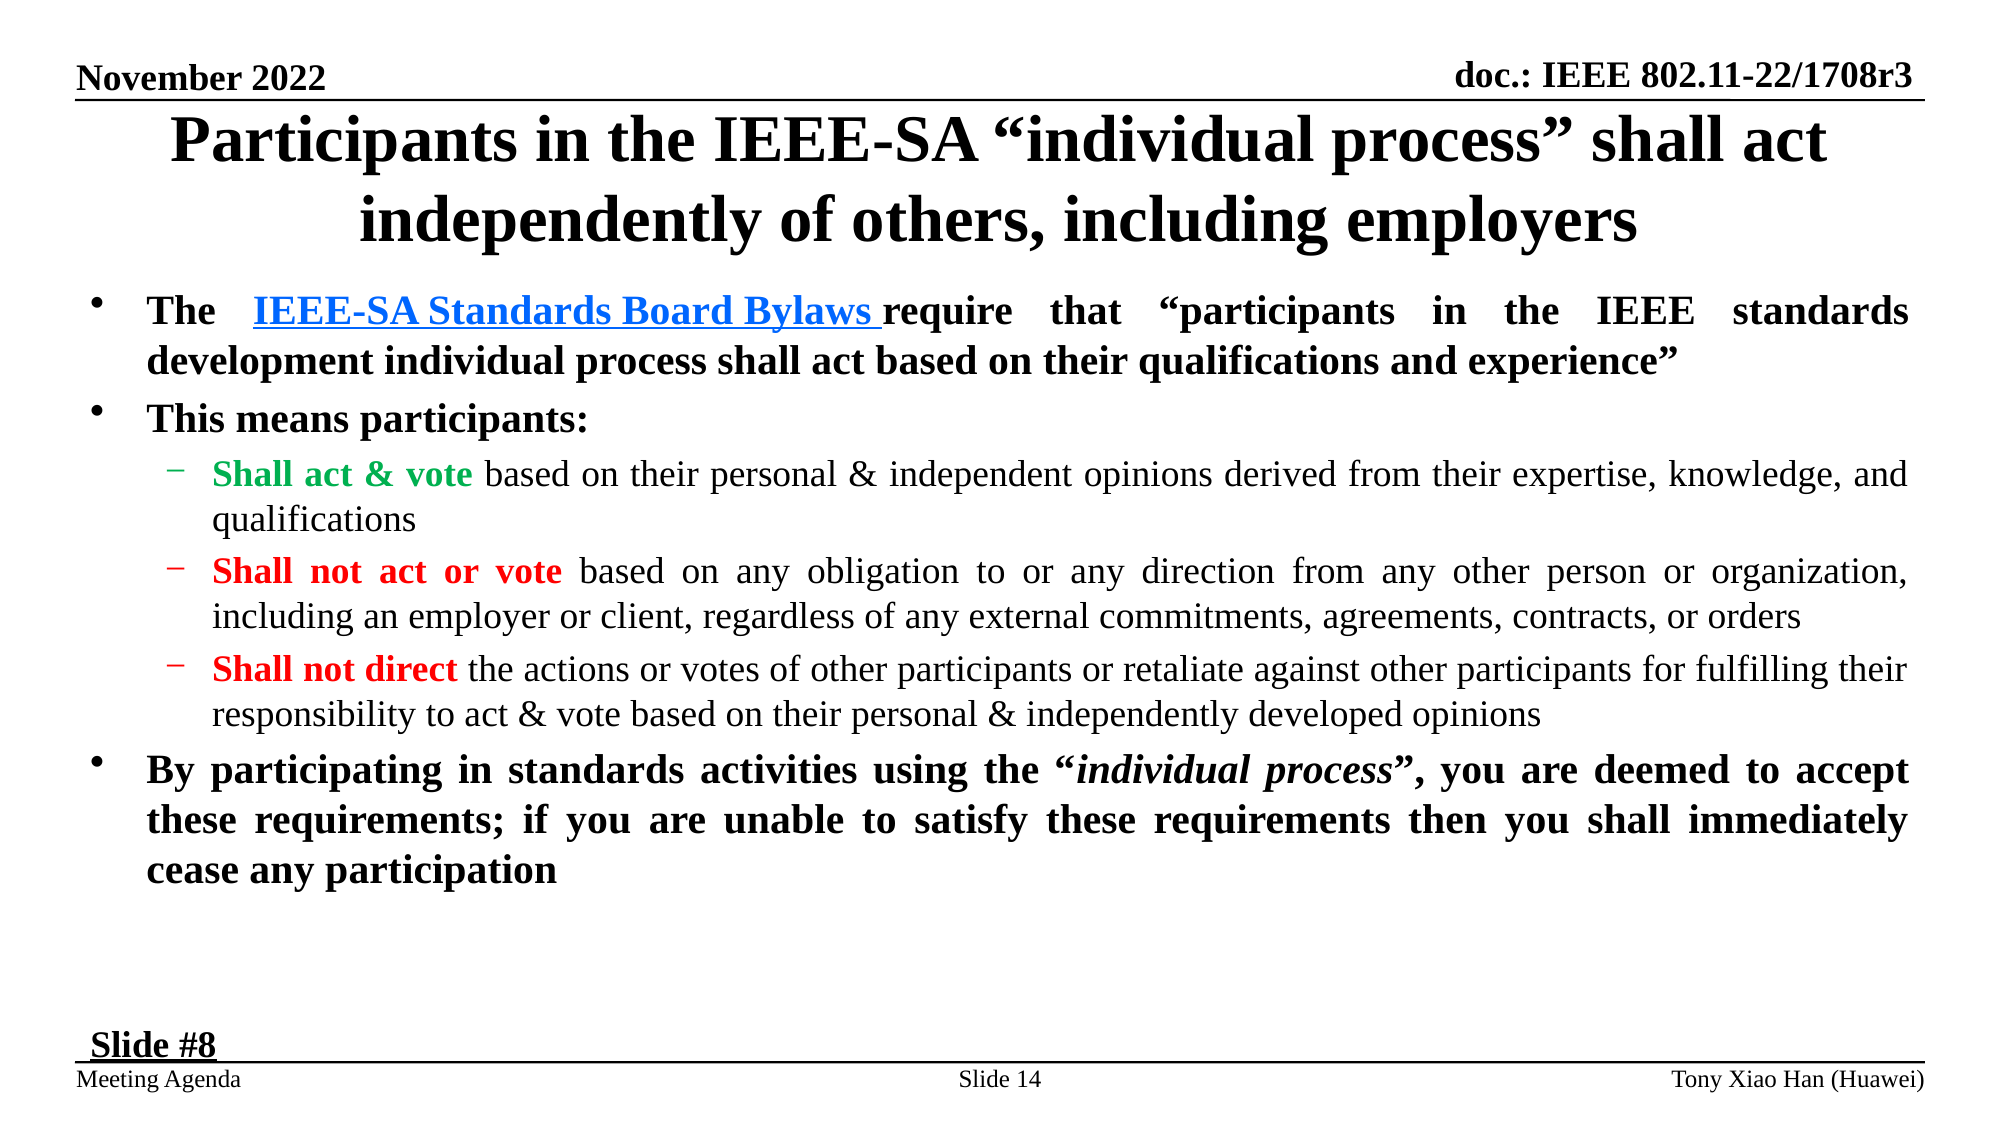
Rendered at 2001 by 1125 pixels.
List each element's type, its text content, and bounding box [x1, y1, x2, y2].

text_box Slide #8 [75, 1012, 232, 1073]
text_box Participants in the IEEE-SA “individual process” shall act independently of others, including employers [75, 87, 1925, 263]
list The IEEE-SA Standards Board Bylaws require that “participants in the IEEE standards development individual process shall act based on their qualifications and experience” This means participants: Shall act & vote based on their personal & independent opinions derived from their expertise, knowledge, and qualifications Shall not act or vote based on any obligation to or any direction from any other person or organization, including an employer or client, regardless of any external commitments, agreements, contracts, or orders Shall not direct the actions or votes of other participants or retaliate against other participants for fulfilling their responsibility to act & vote based on their personal & independently developed opinions By participating in standards activities using the “individual process”, you are deemed to accept these requirements; if you are unable to satisfy these requirements then you shall immediately cease any participation [75, 275, 1925, 1038]
